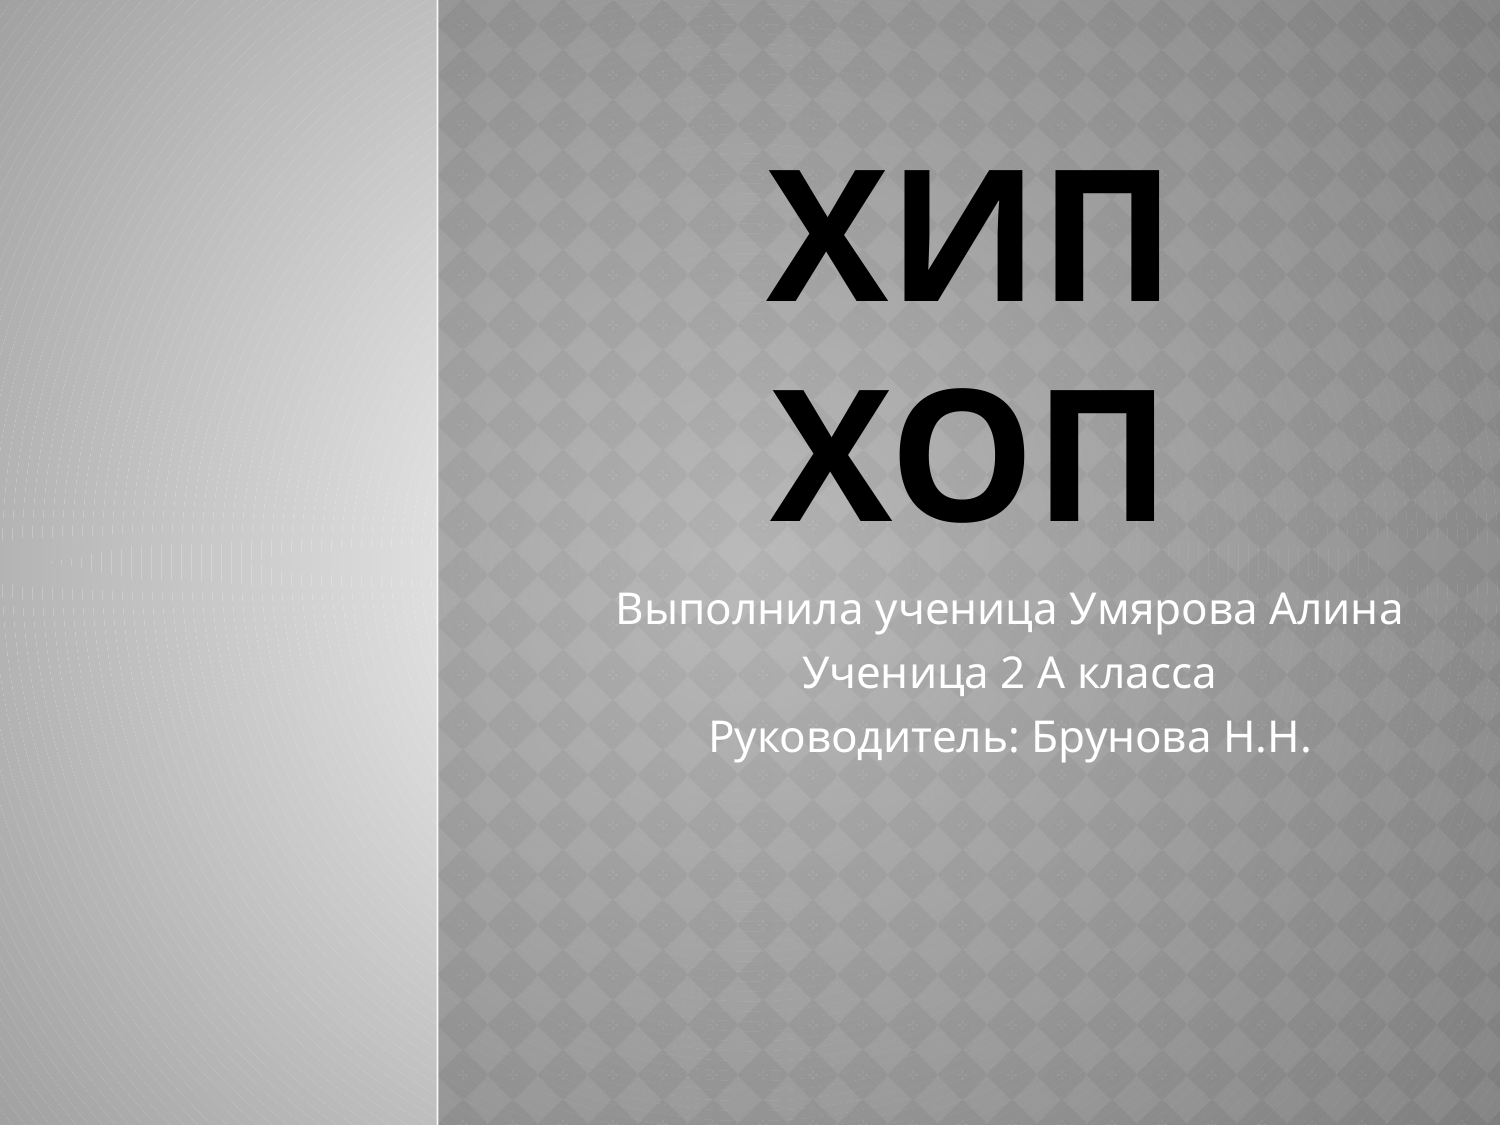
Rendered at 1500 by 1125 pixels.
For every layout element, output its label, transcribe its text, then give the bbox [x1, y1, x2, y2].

title Хип хоп [552, 87, 1390, 558]
subtitle Выполнила ученица Умярова Алина Ученица 2 А класса Руководитель: Брунова Н.Н. [550, 580, 1471, 762]
